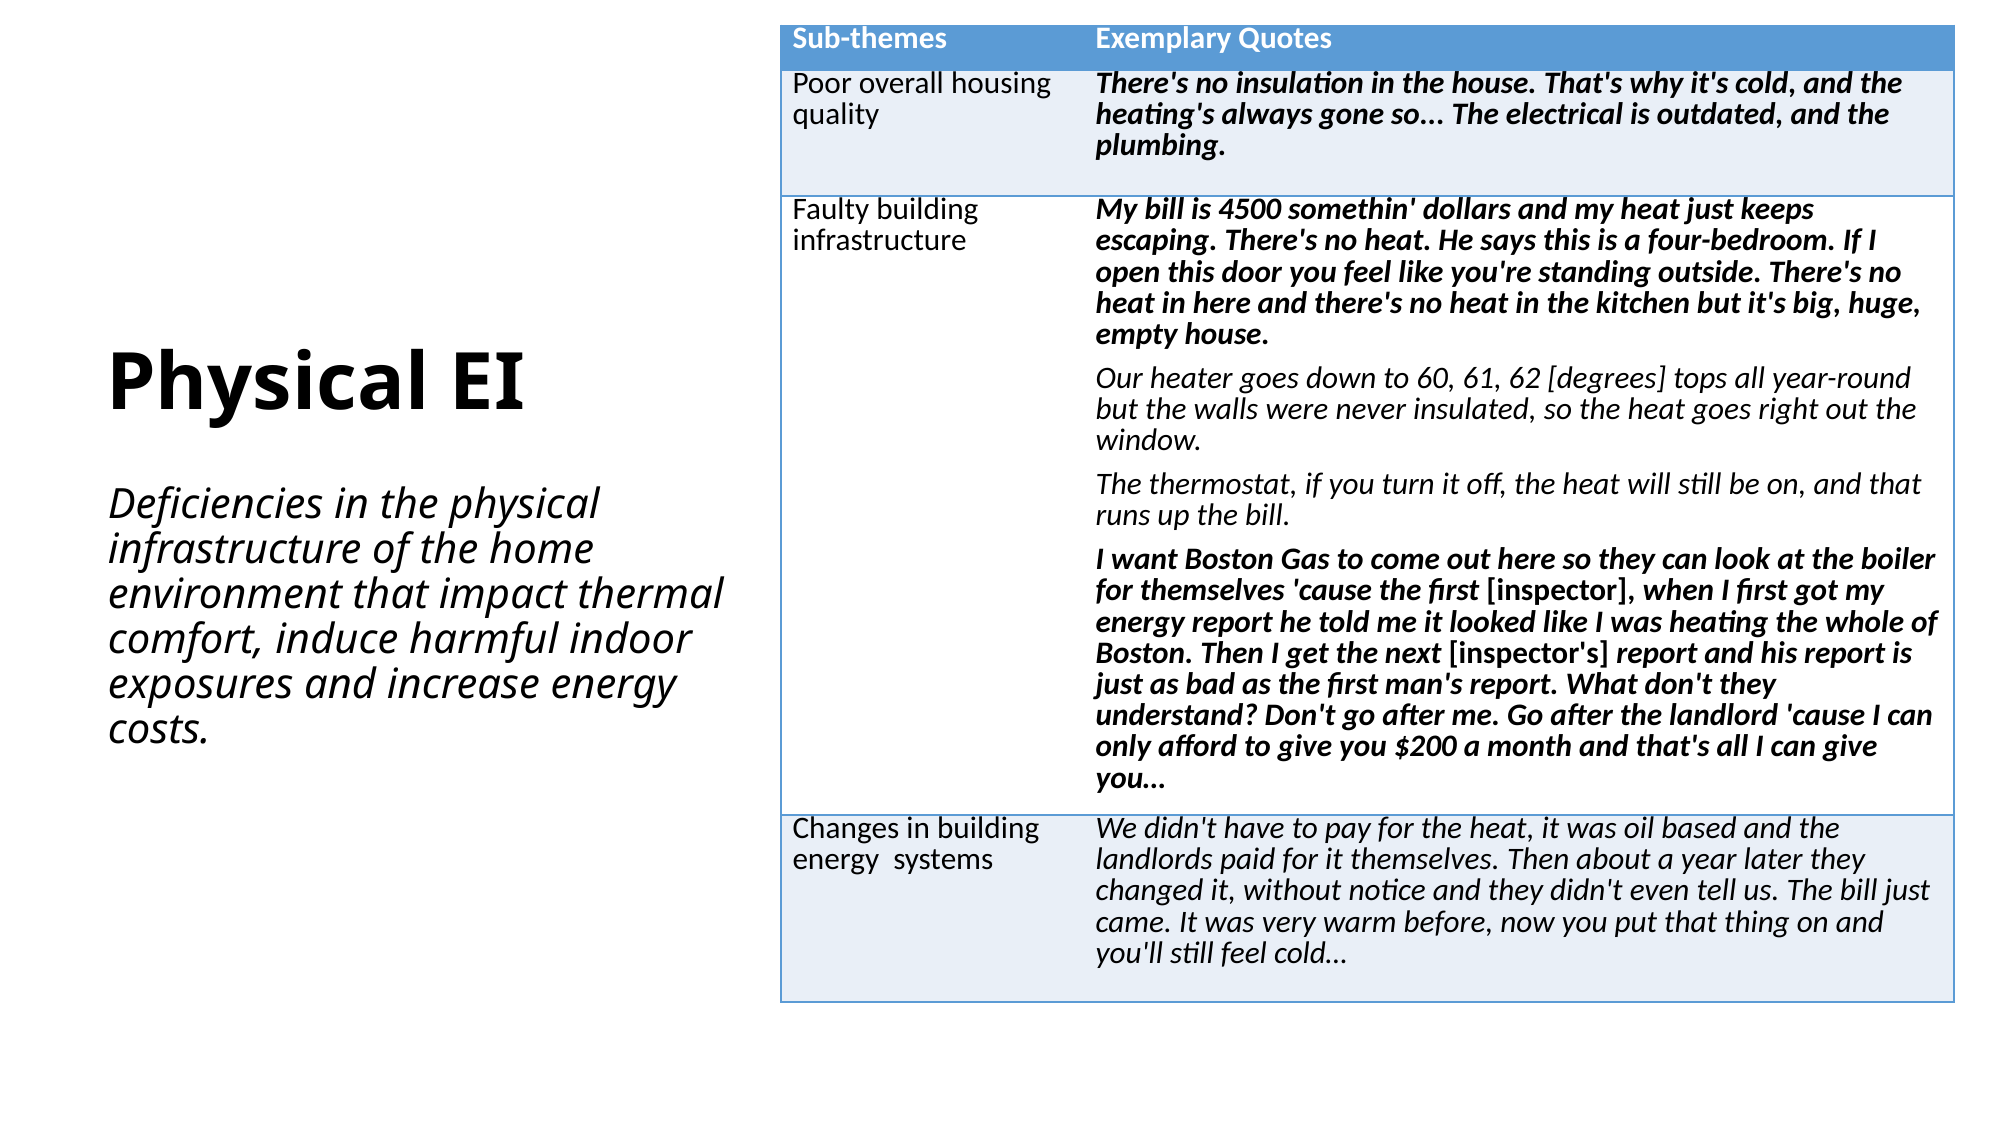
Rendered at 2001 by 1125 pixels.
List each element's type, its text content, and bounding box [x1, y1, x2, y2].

table_header Sub-themes [782, 26, 1084, 69]
title Physical EI [91, 171, 737, 435]
table_cell My bill is 4500 somethin' dollars and my heat just keeps escaping. There's no heat. He says this is a four-bedroom. If I open this door you feel like you're standing outside. There's no heat in here and there's no heat in the kitchen but it's big, huge, empty house. Our heater goes down to 60, 61, 62 [degrees] tops all year-round but the walls were never insulated, so the heat goes right out the window. The thermostat, if you turn it off, the heat will still be on, and that runs up the bill. I want Boston Gas to come out here so they can look at the boiler for themselves 'cause the first [inspector], when I first got my energy report he told me it looked like I was heating the whole of Boston. Then I get the next [inspector's] report and his report is just as bad as the first man's report. What don't they understand? Don't go after me. Go after the landlord 'cause I can only afford to give you $200 a month and that's all I can give you… [1084, 197, 1953, 814]
table_cell We didn't have to pay for the heat, it was oil based and the landlords paid for it themselves. Then about a year later they changed it, without notice and they didn't even tell us. The bill just came. It was very warm before, now you put that thing on and you'll still feel cold… [1084, 816, 1953, 1001]
table_cell There's no insulation in the house. That's why it's cold, and the heating's always gone so... The electrical is outdated, and the plumbing. [1084, 71, 1953, 195]
table_cell Changes in building energy systems [782, 816, 1084, 1001]
table_cell Poor overall housing quality [782, 71, 1084, 195]
table_cell Faulty building infrastructure [782, 197, 1084, 814]
list Deficiencies in the physical infrastructure of the home environment that impact thermal comfort, induce harmful indoor exposures and increase energy costs. [93, 475, 754, 805]
table_header Exemplary Quotes [1084, 26, 1953, 69]
